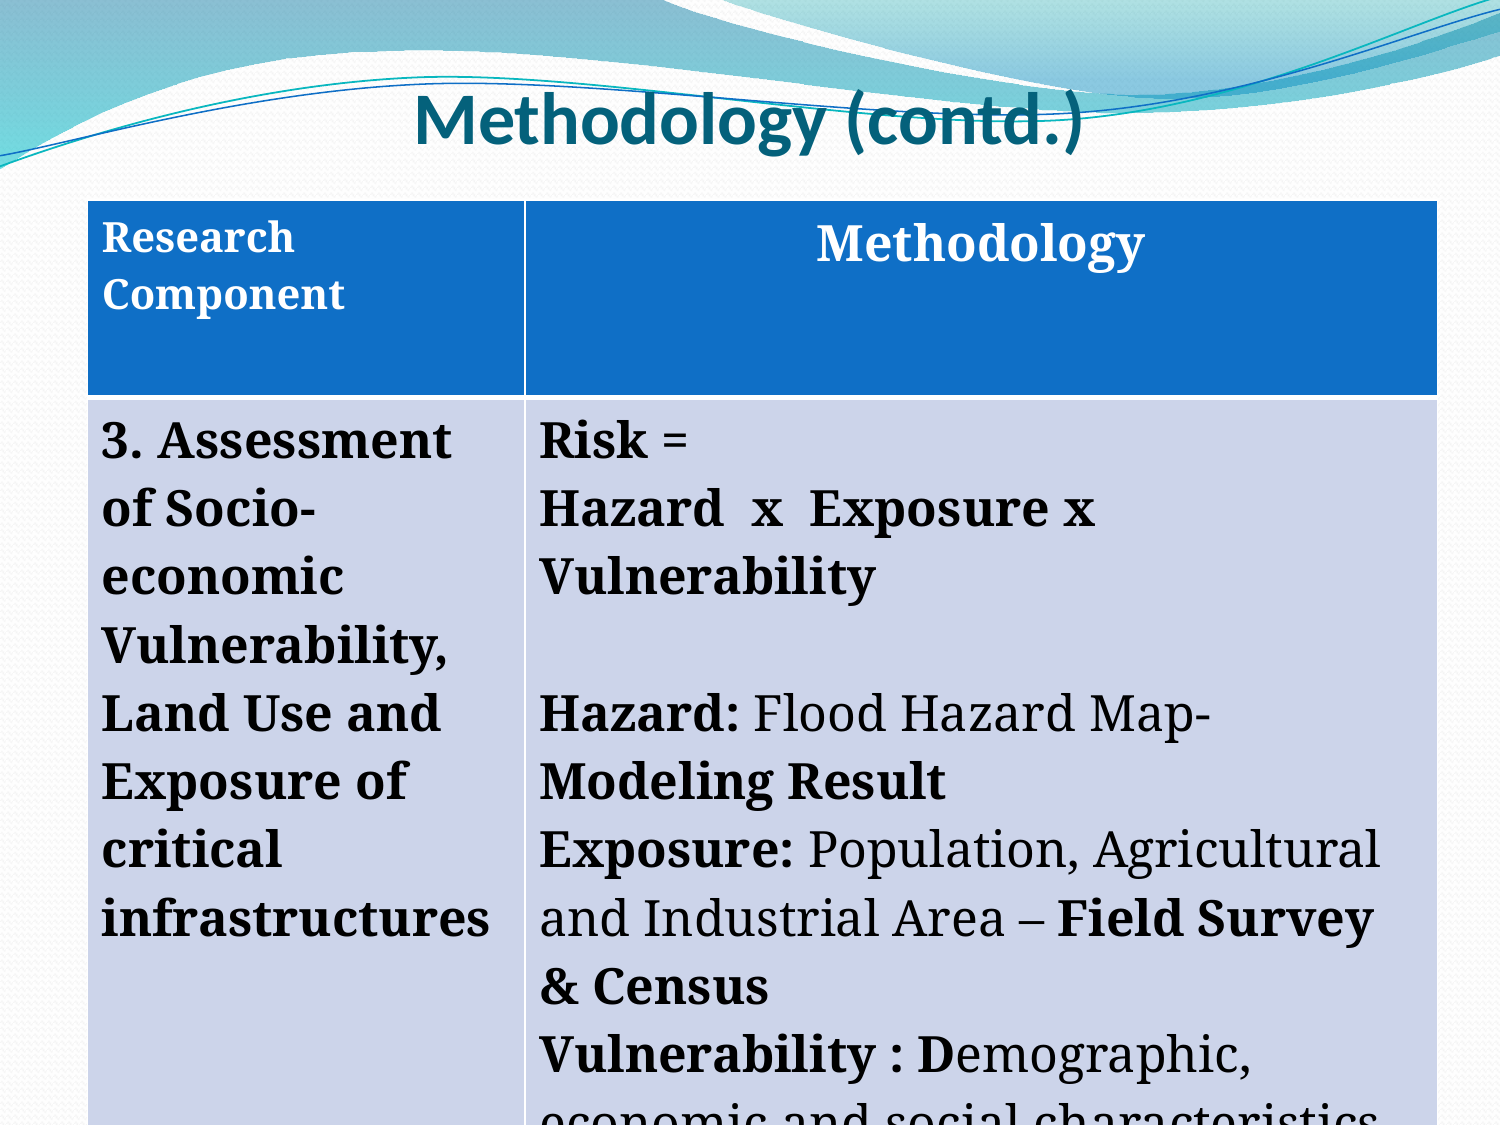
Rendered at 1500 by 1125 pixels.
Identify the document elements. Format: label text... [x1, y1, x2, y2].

table_header Research Component [88, 201, 524, 395]
table_cell Risk = Hazard x Exposure x Vulnerability Hazard: Flood Hazard Map- Modeling Result Exposure: Population, Agricultural and Industrial Area – Field Survey & Census Vulnerability : Demographic, economic and social characteristics & degree of preparedness and recovery capacity (Eidsvig, 2011)- Field Survey [526, 400, 1437, 1125]
title Methodology (contd.) [75, 62, 1425, 160]
table_cell 3. Assessment of Socio-economic Vulnerability, Land Use and Exposure of critical infrastructures [88, 400, 524, 1125]
table_header Methodology [526, 201, 1437, 395]
